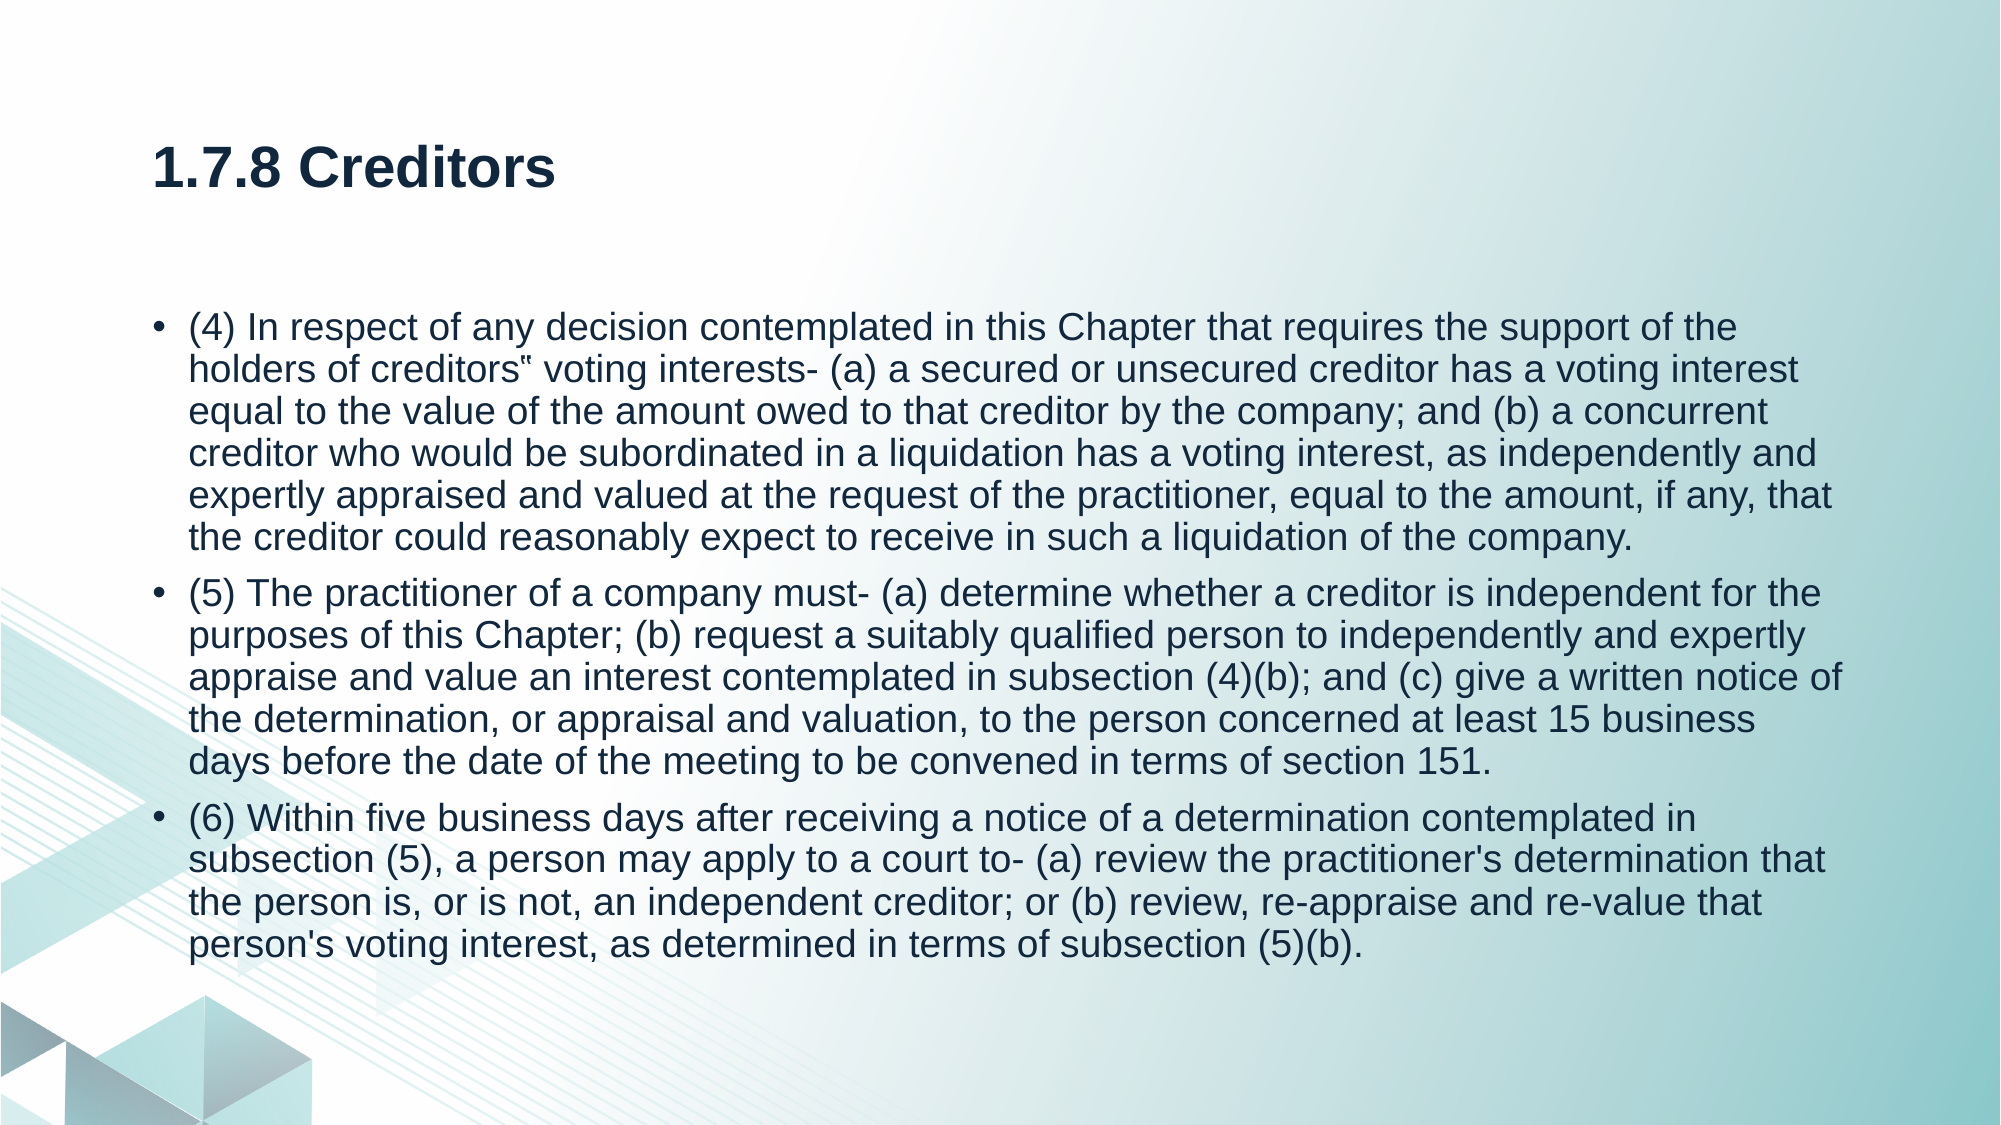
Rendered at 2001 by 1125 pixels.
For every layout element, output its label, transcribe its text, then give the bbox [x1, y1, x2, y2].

picture [0, 0, 2000, 1125]
title 1.7.8 Creditors [137, 59, 1863, 278]
list (4) In respect of any decision contemplated in this Chapter that requires the support of the holders of creditors‟ voting interests- (a) a secured or unsecured creditor has a voting interest equal to the value of the amount owed to that creditor by the company; and (b) a concurrent creditor who would be subordinated in a liquidation has a voting interest, as independently and expertly appraised and valued at the request of the practitioner, equal to the amount, if any, that the creditor could reasonably expect to receive in such a liquidation of the company. (5) The practitioner of a company must- (a) determine whether a creditor is independent for the purposes of this Chapter; (b) request a suitably qualified person to independently and expertly appraise and value an interest contemplated in subsection (4)(b); and (c) give a written notice of the determination, or appraisal and valuation, to the person concerned at least 15 business days before the date of the meeting to be convened in terms of section 151. (6) Within five business days after receiving a notice of a determination contemplated in subsection (5), a person may apply to a court to- (a) review the practitioner's determination that the person is, or is not, an independent creditor; or (b) review, re-appraise and re-value that person's voting interest, as determined in terms of subsection (5)(b). [137, 299, 1863, 1014]
